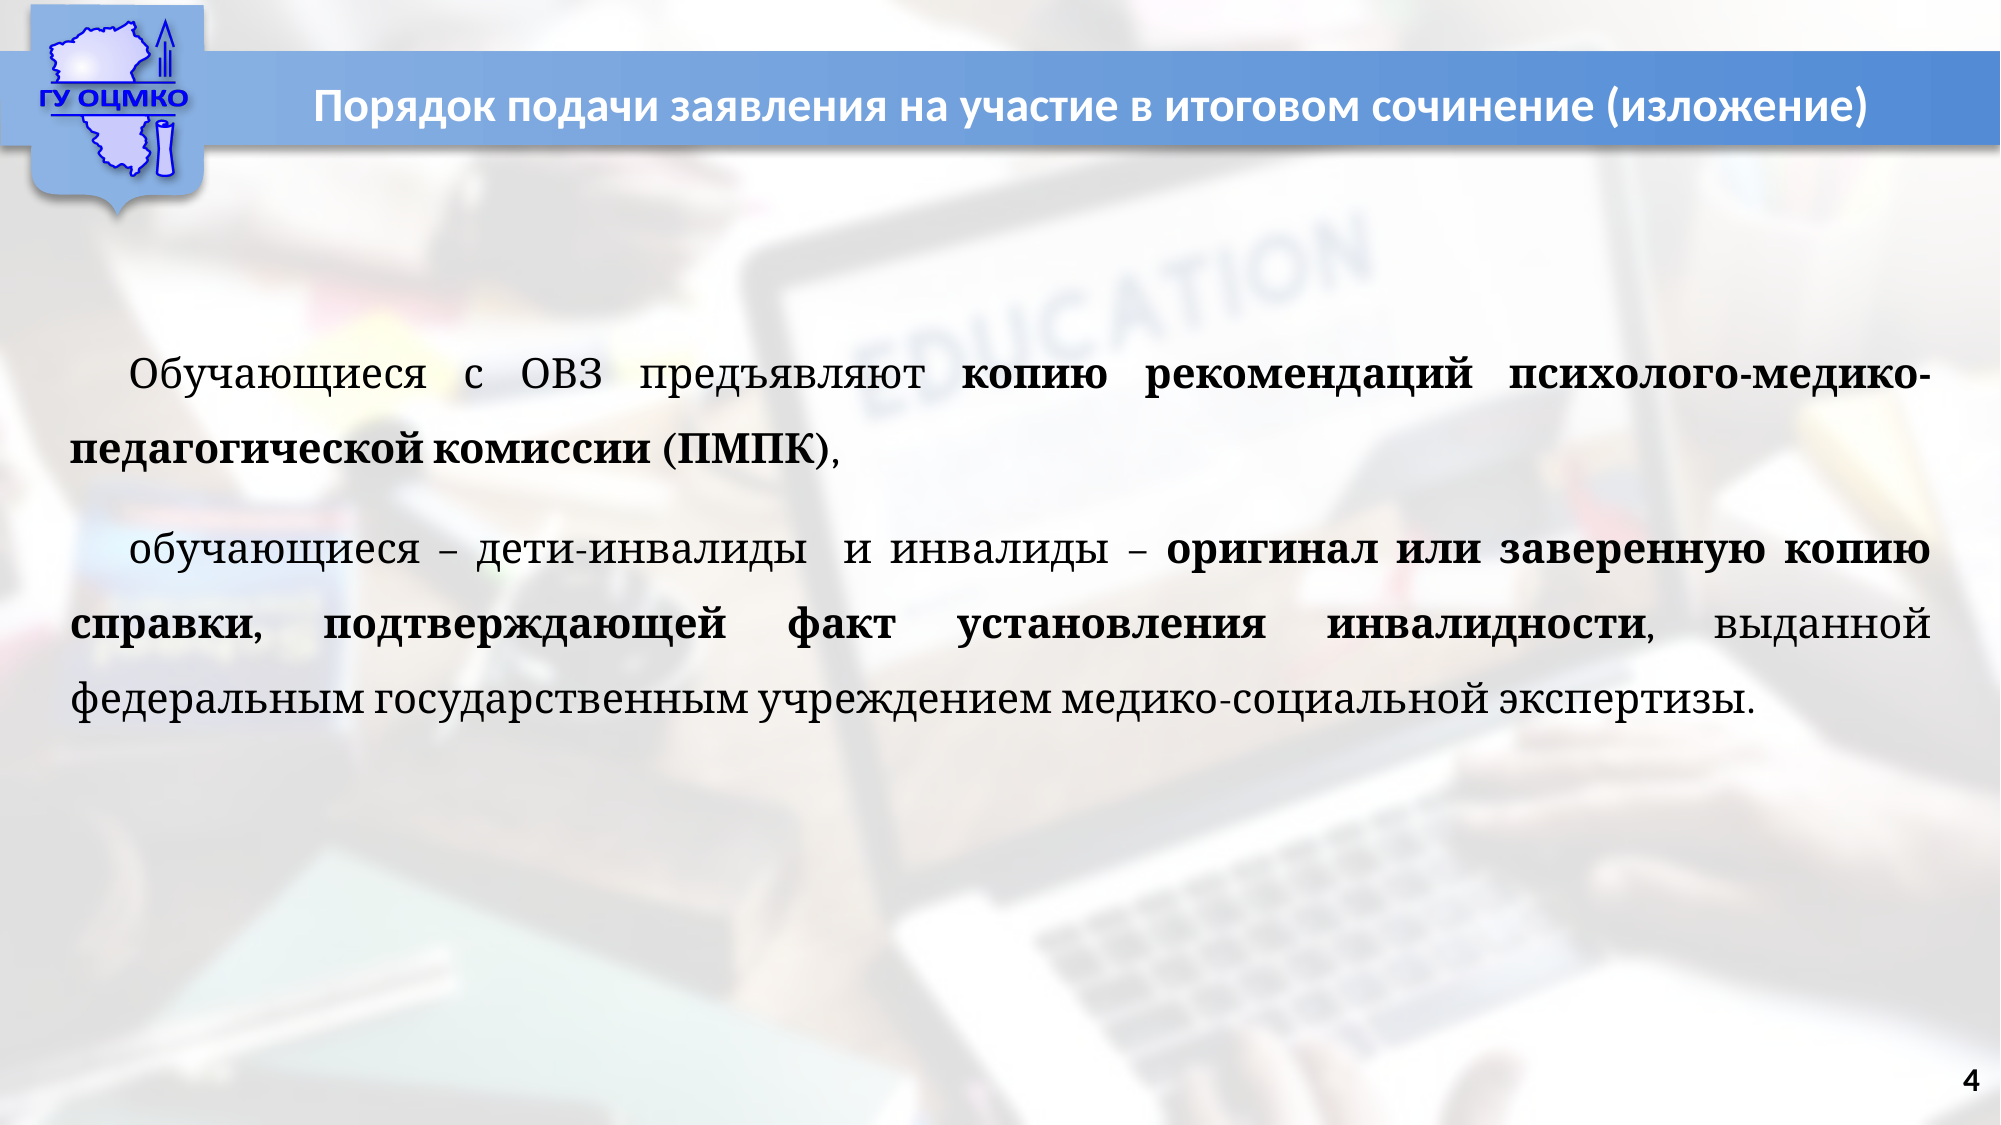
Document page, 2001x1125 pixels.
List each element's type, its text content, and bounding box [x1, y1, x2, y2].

text_box 4 [1947, 1048, 2000, 1109]
text_box Обучающиеся с ОВЗ предъявляют копию рекомендаций психолого-медико-педагогической комиссии (ПМПК), обучающиеся – дети-инвалиды и инвалиды – оригинал или заверенную копию справки, подтверждающей факт установления инвалидности, выданной федеральным государственным учреждением медико-социальной экспертизы. [54, 314, 1947, 1125]
text_box [0, 4, 2000, 216]
title Порядок подачи заявления на участие в итоговом сочинение (изложение) [197, 54, 1989, 149]
picture [38, 18, 188, 178]
